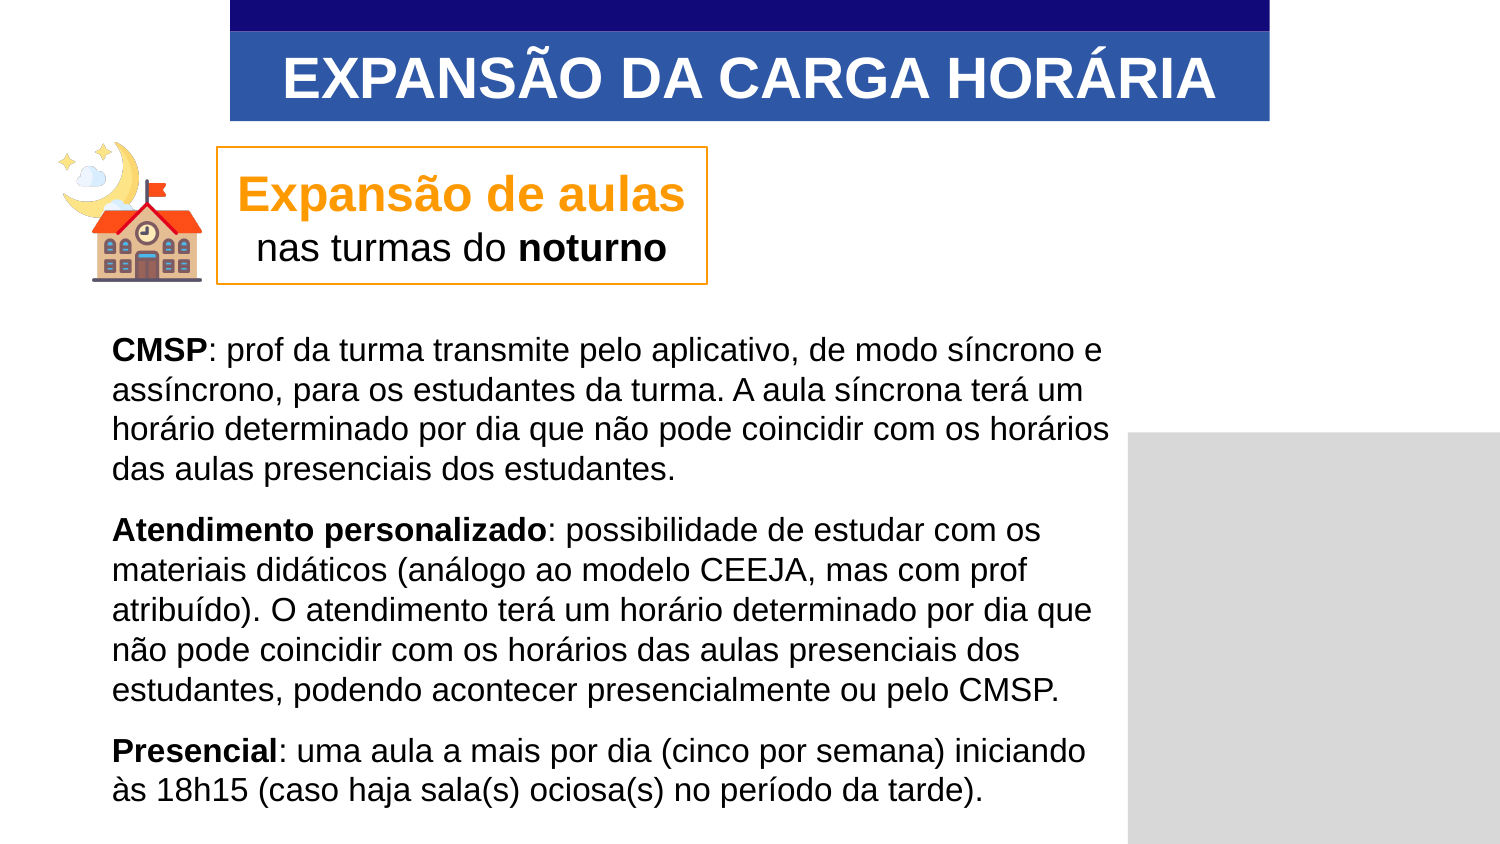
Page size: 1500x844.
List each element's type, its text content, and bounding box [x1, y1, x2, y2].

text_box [58, 142, 203, 286]
text_box Expansão de aulas nas turmas do noturno [216, 146, 708, 285]
text_box [1127, 432, 1500, 844]
text_box CMSP: prof da turma transmite pelo aplicativo, de modo síncrono e assíncrono, para os estudantes da turma. A aula síncrona terá um horário determinado por dia que não pode coincidir com os horários das aulas presenciais dos estudantes. Atendimento personalizado: possibilidade de estudar com os materiais didáticos (análogo ao modelo CEEJA, mas com prof atribuído). O atendimento terá um horário determinado por dia que não pode coincidir com os horários das aulas presenciais dos estudantes, podendo acontecer presencialmente ou pelo CMSP. Presencial: uma aula a mais por dia (cinco por semana) iniciando às 18h15 (caso haja sala(s) ociosa(s) no período da tarde). [96, 312, 1137, 824]
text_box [229, 0, 1270, 122]
